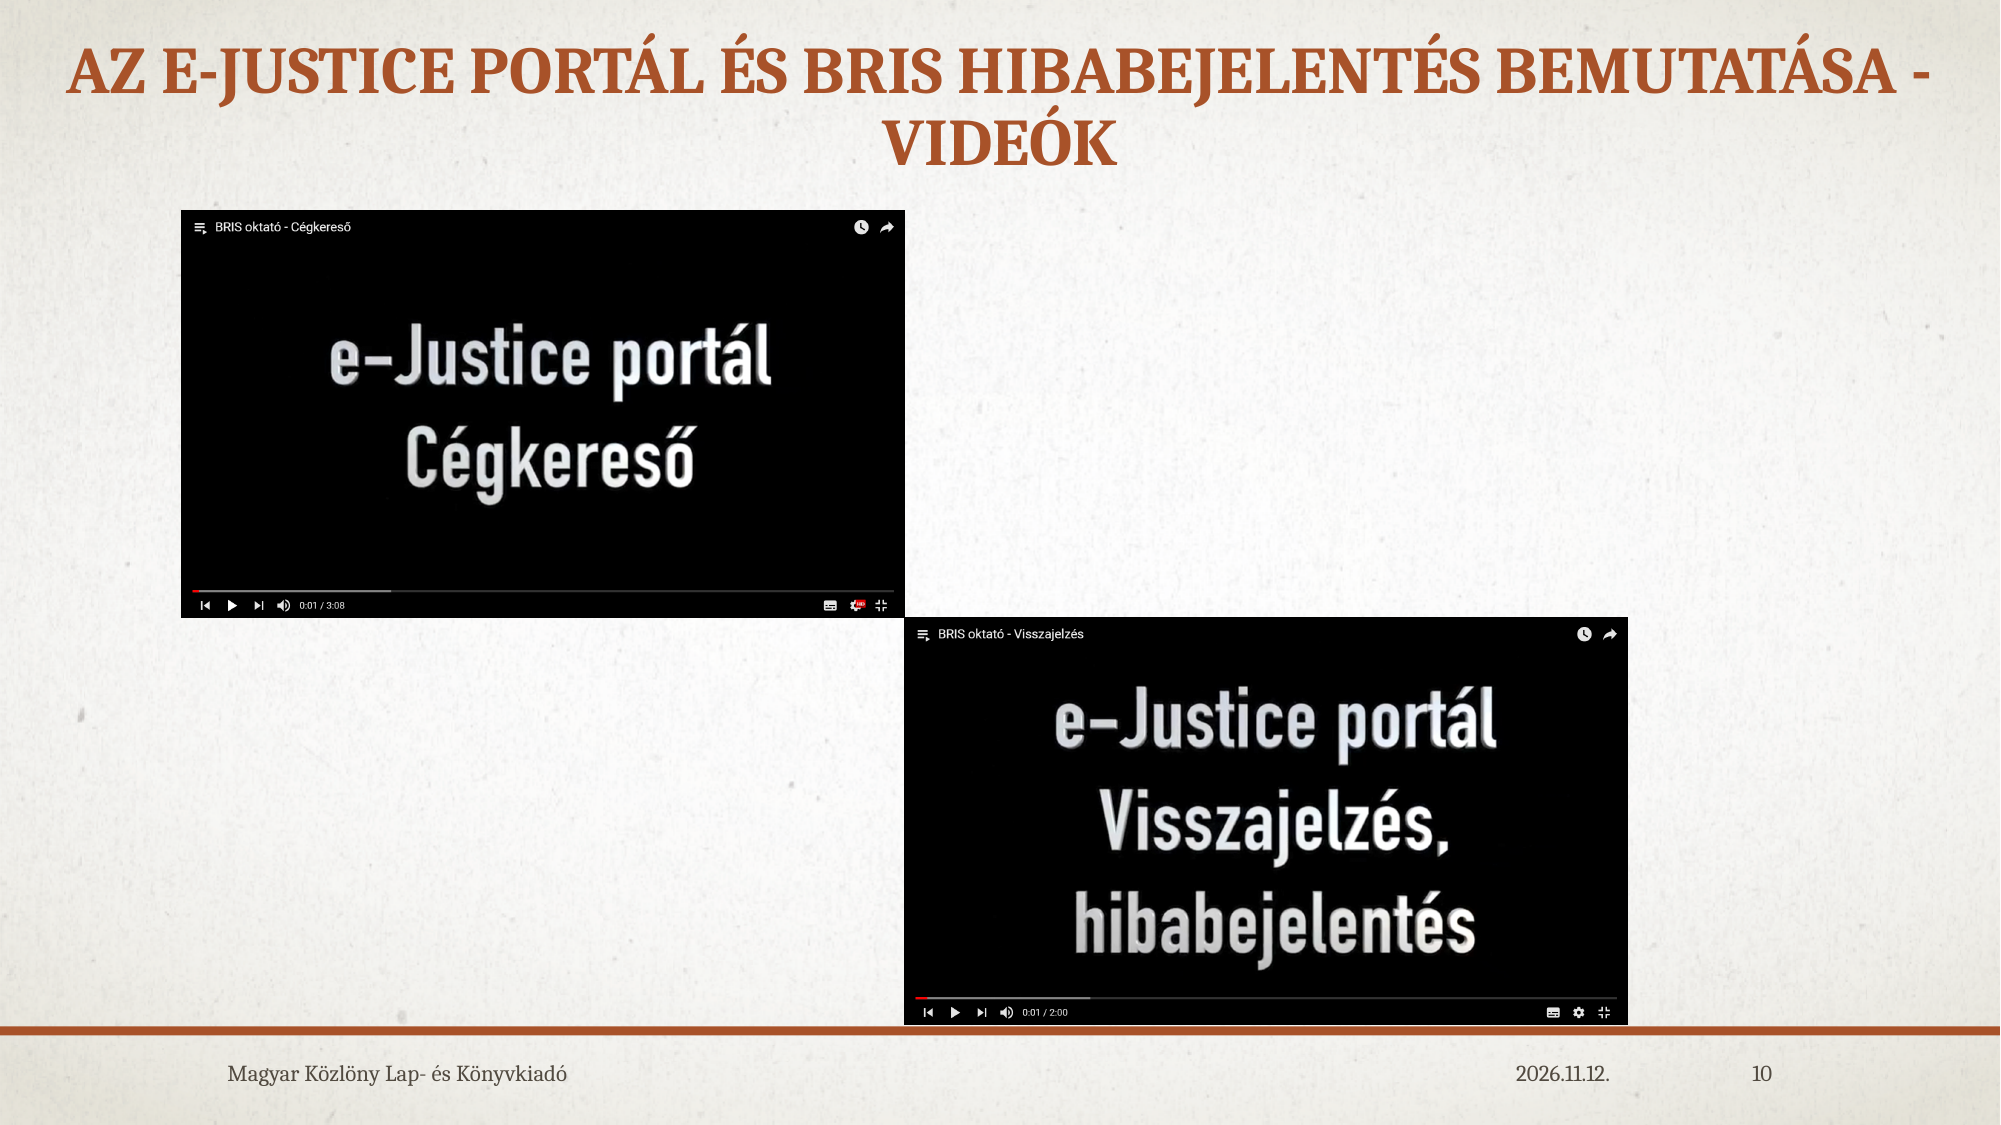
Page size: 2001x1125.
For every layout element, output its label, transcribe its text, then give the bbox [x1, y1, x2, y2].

picture [0, 0, 2001, 1125]
slide_number 10 [1672, 1053, 1788, 1093]
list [181, 210, 905, 618]
footer Magyar Közlöny Lap- és Könyvkiadó [212, 1053, 1063, 1093]
title Az e-justice portál és BRIS hibabejelentés bemutatása - videók [0, 0, 2000, 188]
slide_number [1403, 1053, 1626, 1093]
